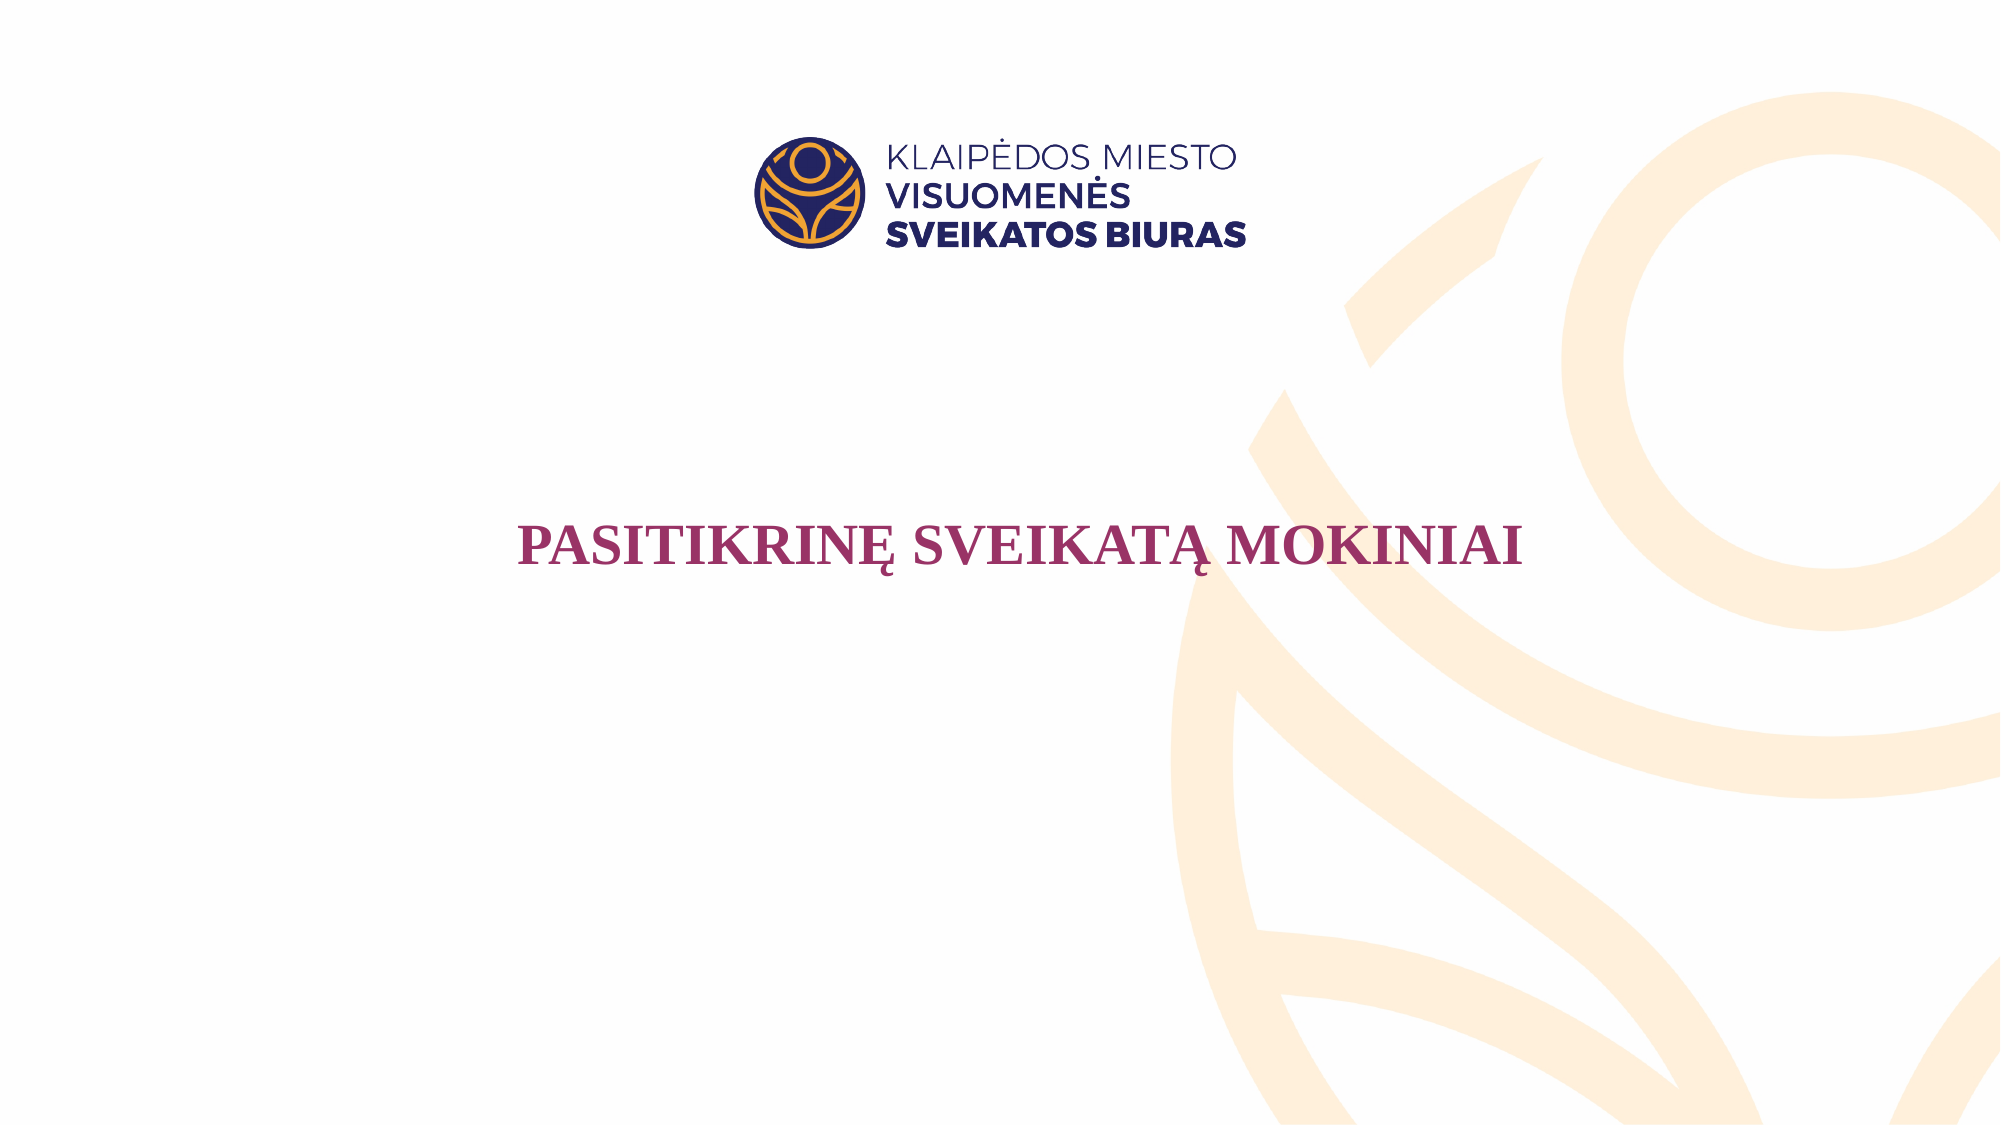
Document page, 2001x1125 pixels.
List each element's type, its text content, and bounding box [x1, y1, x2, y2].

picture [0, 0, 2001, 1125]
text_box PASITIKRINĘ SVEIKATĄ MOKINIAI [0, 499, 2000, 585]
